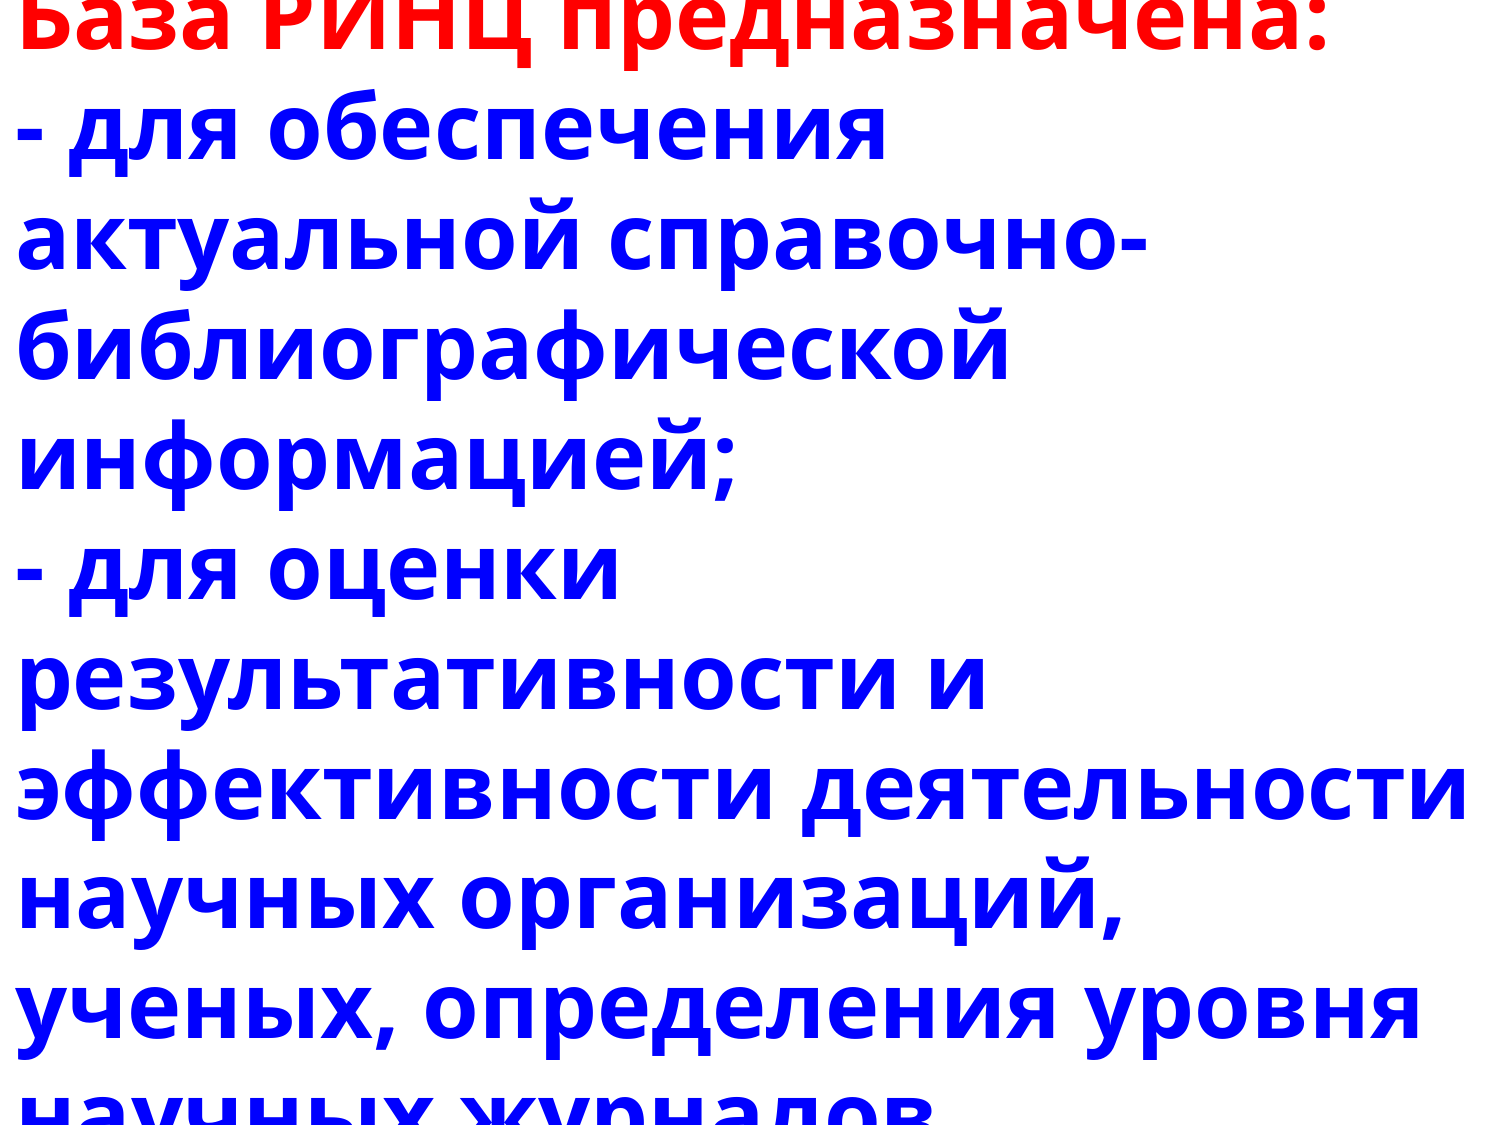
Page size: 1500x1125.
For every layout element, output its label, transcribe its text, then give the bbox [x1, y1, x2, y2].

title База РИНЦ предназначена: - для обеспечения актуальной справочно-библиографической информацией; - для оценки результативности и эффективности деятельности научных организаций, ученых, определения уровня научных журналов. [0, 0, 1500, 1125]
